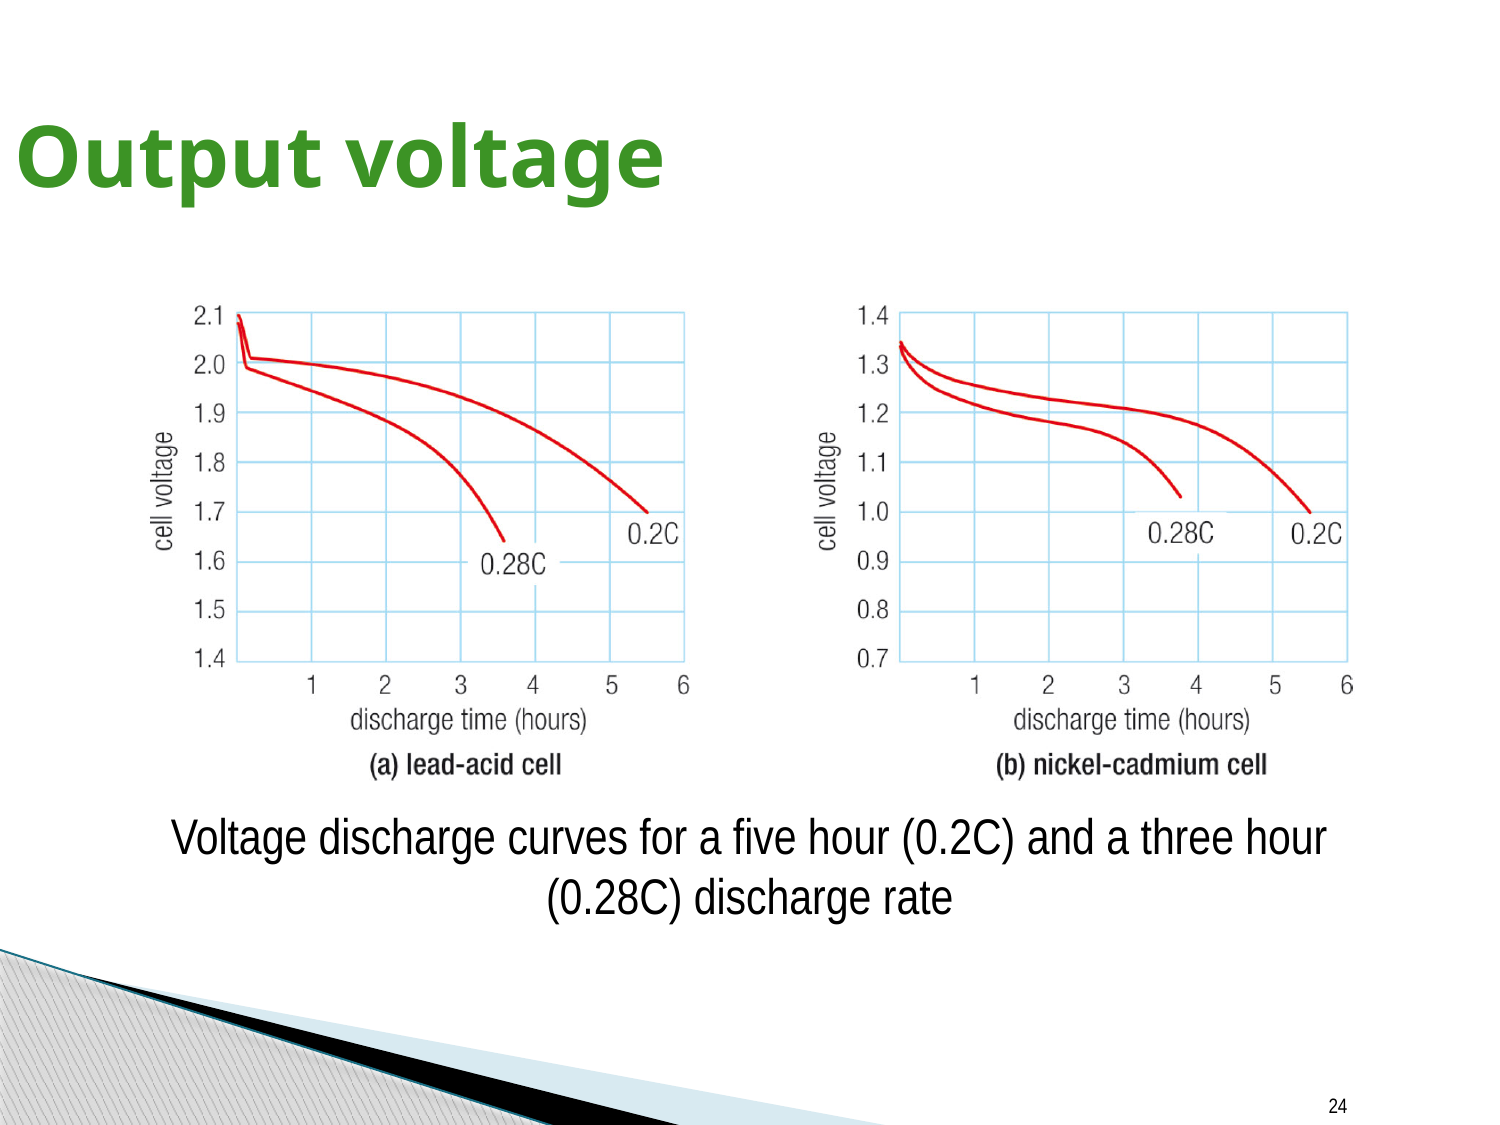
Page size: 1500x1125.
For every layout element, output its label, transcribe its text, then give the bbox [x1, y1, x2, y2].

slide_number 24 [1279, 1051, 1363, 1125]
title Output voltage [0, 0, 1500, 207]
text_box Voltage discharge curves for a five hour (0.2C) and a three hour (0.28C) discharge rate [100, 797, 1400, 932]
picture [135, 290, 1359, 786]
